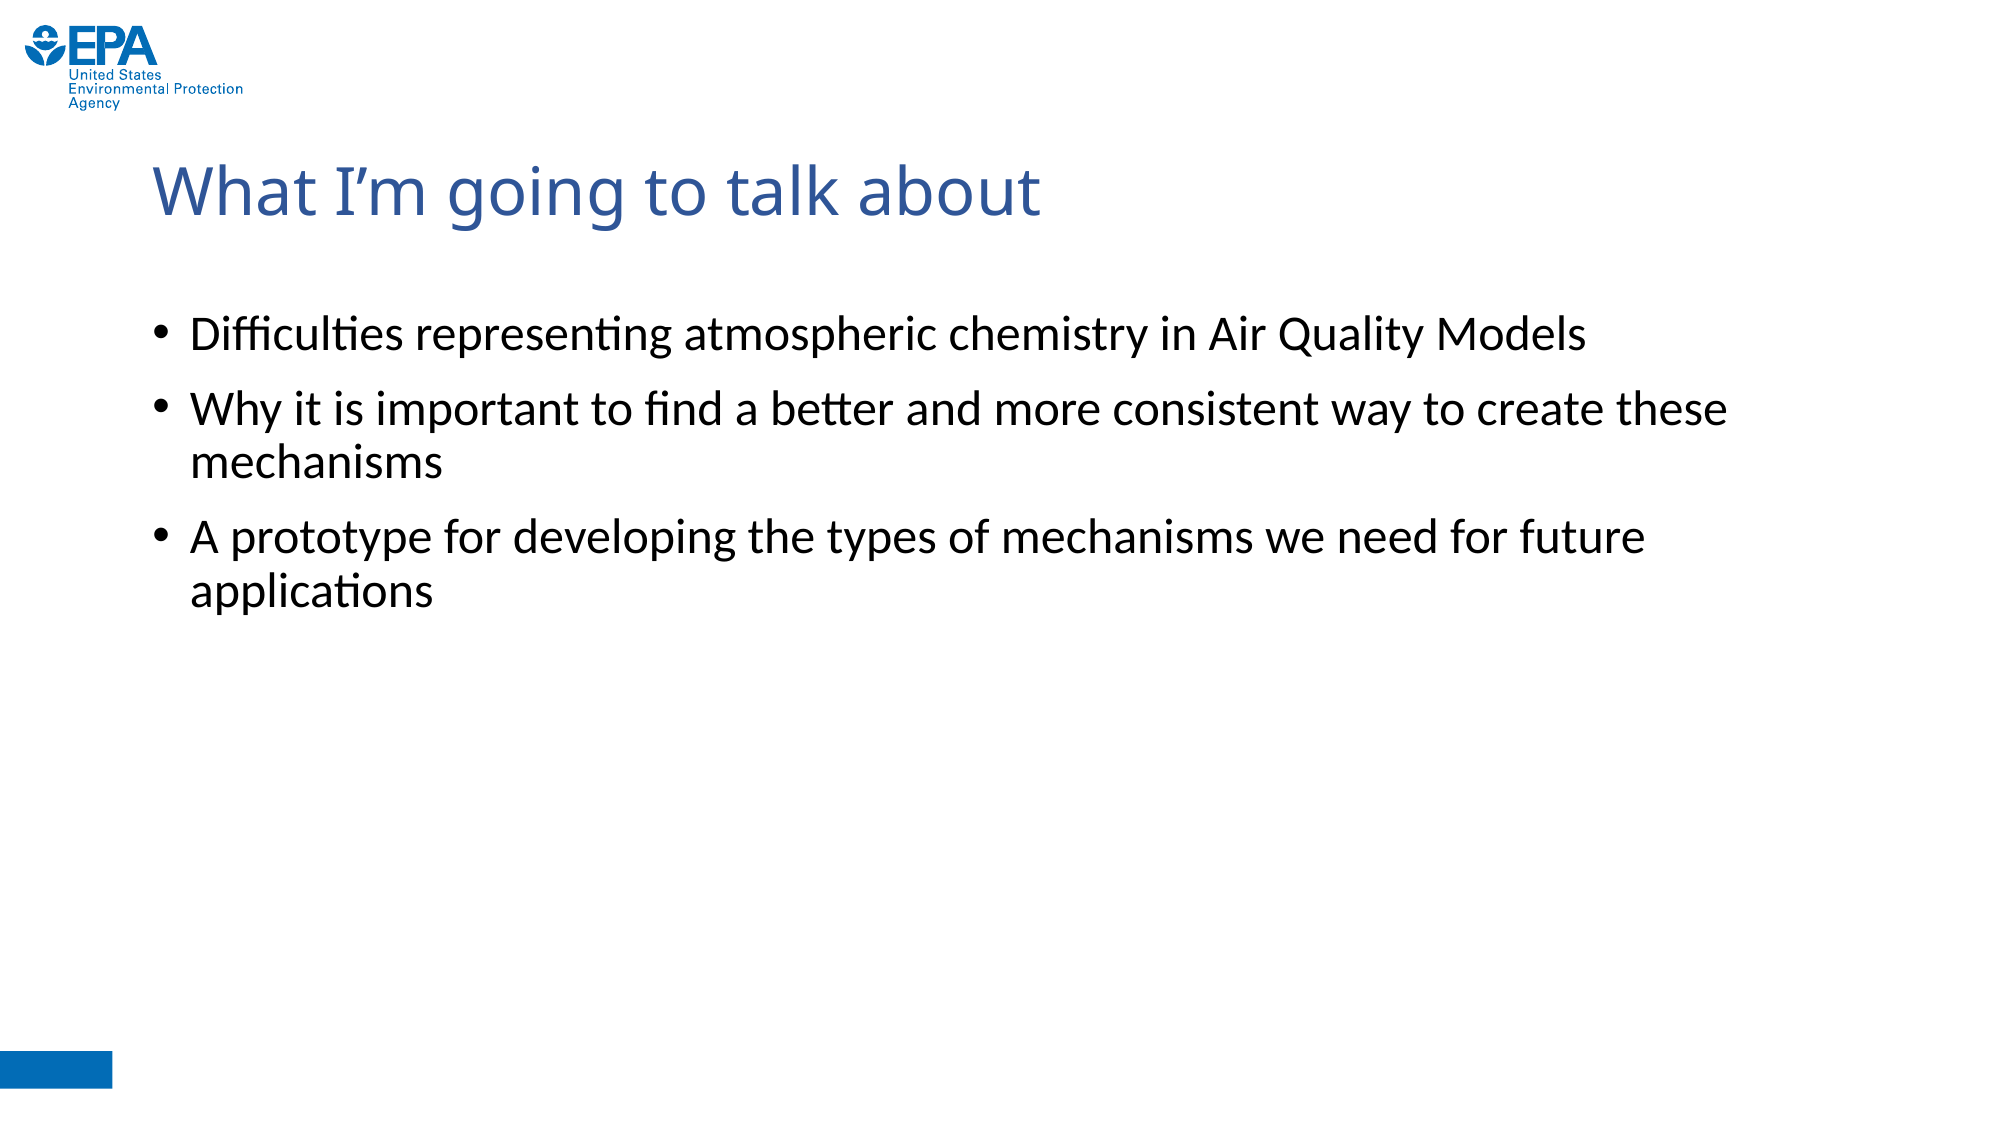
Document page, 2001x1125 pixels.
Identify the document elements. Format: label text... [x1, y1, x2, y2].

title What I’m going to talk about [137, 110, 1863, 278]
list Difficulties representing atmospheric chemistry in Air Quality Models Why it is important to find a better and more consistent way to create these mechanisms A prototype for developing the types of mechanisms we need for future applications [137, 299, 1863, 1014]
